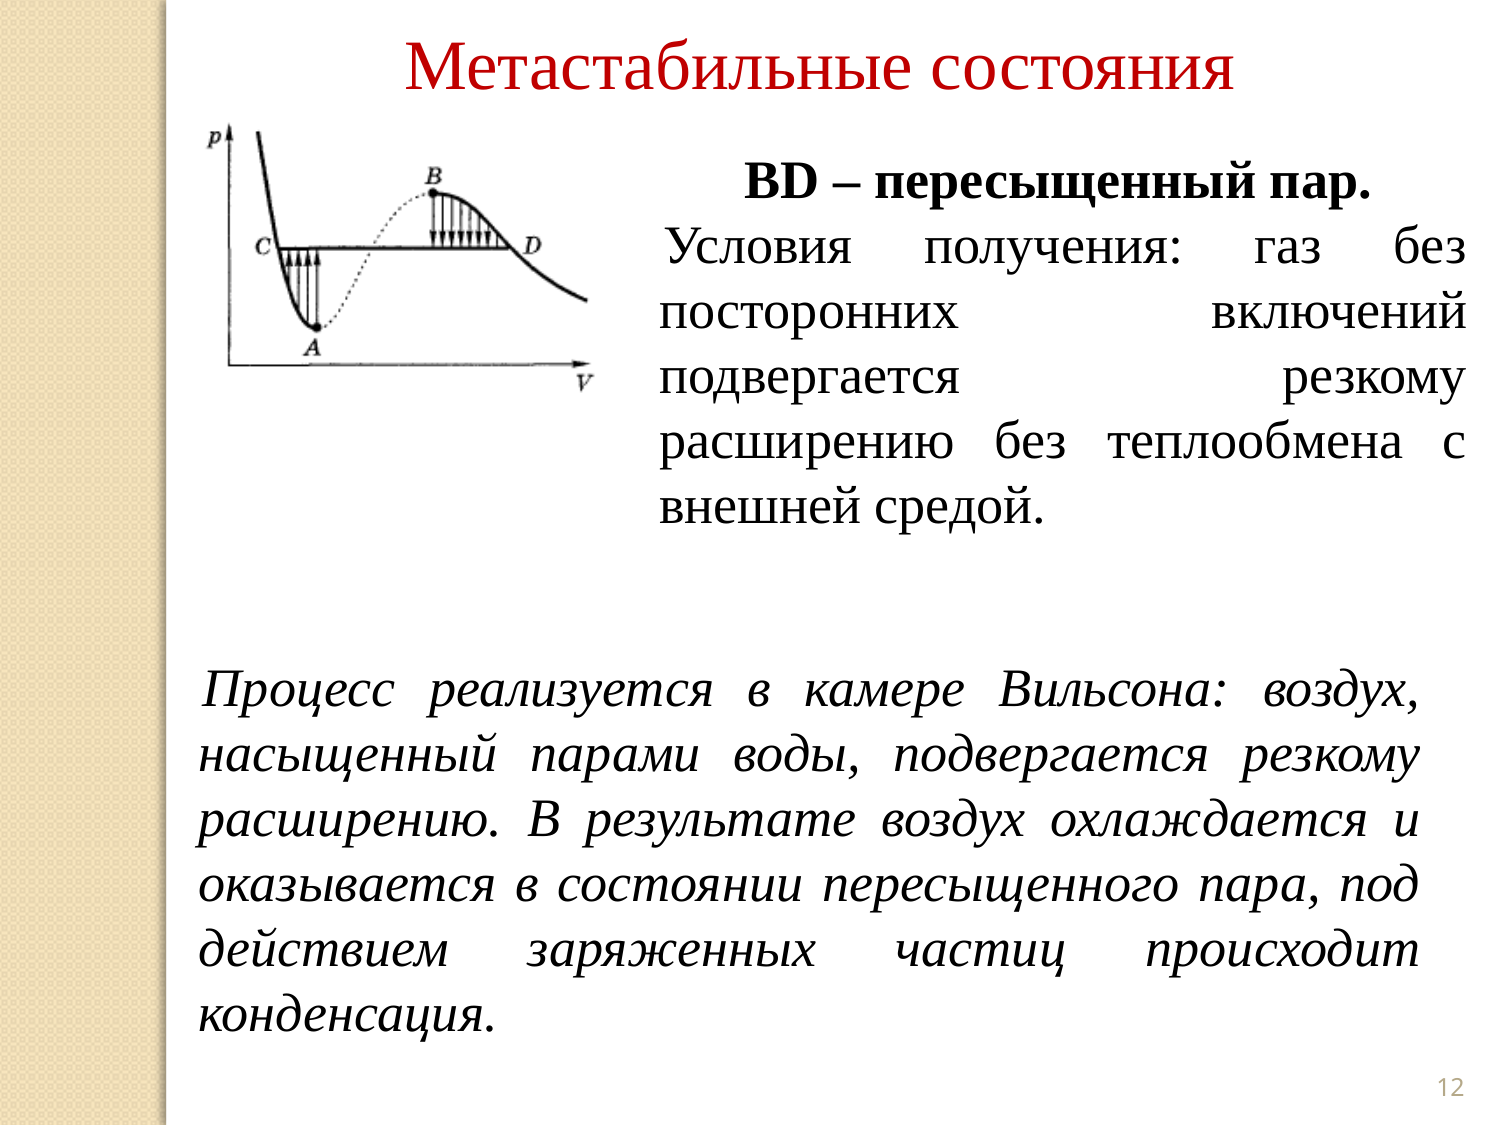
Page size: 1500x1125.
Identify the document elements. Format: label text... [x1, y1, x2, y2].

text_box Метастабильные состояния [140, 11, 1500, 124]
picture [196, 116, 618, 394]
text_box Процесс реализуется в камере Вильсона: воздух, насыщенный парами воды, подвергается резкому расширению. В результате воздух охлаждается и оказывается в состоянии пересыщенного пара, под действием заряженных частиц происходит конденсация. [183, 645, 1437, 1050]
slide_number 12 [1413, 1034, 1488, 1113]
text_box BD – пересыщенный пар. Условия получения: газ без посторонних включений подвергается резкому расширению без теплообмена с внешней средой. [643, 137, 1483, 542]
